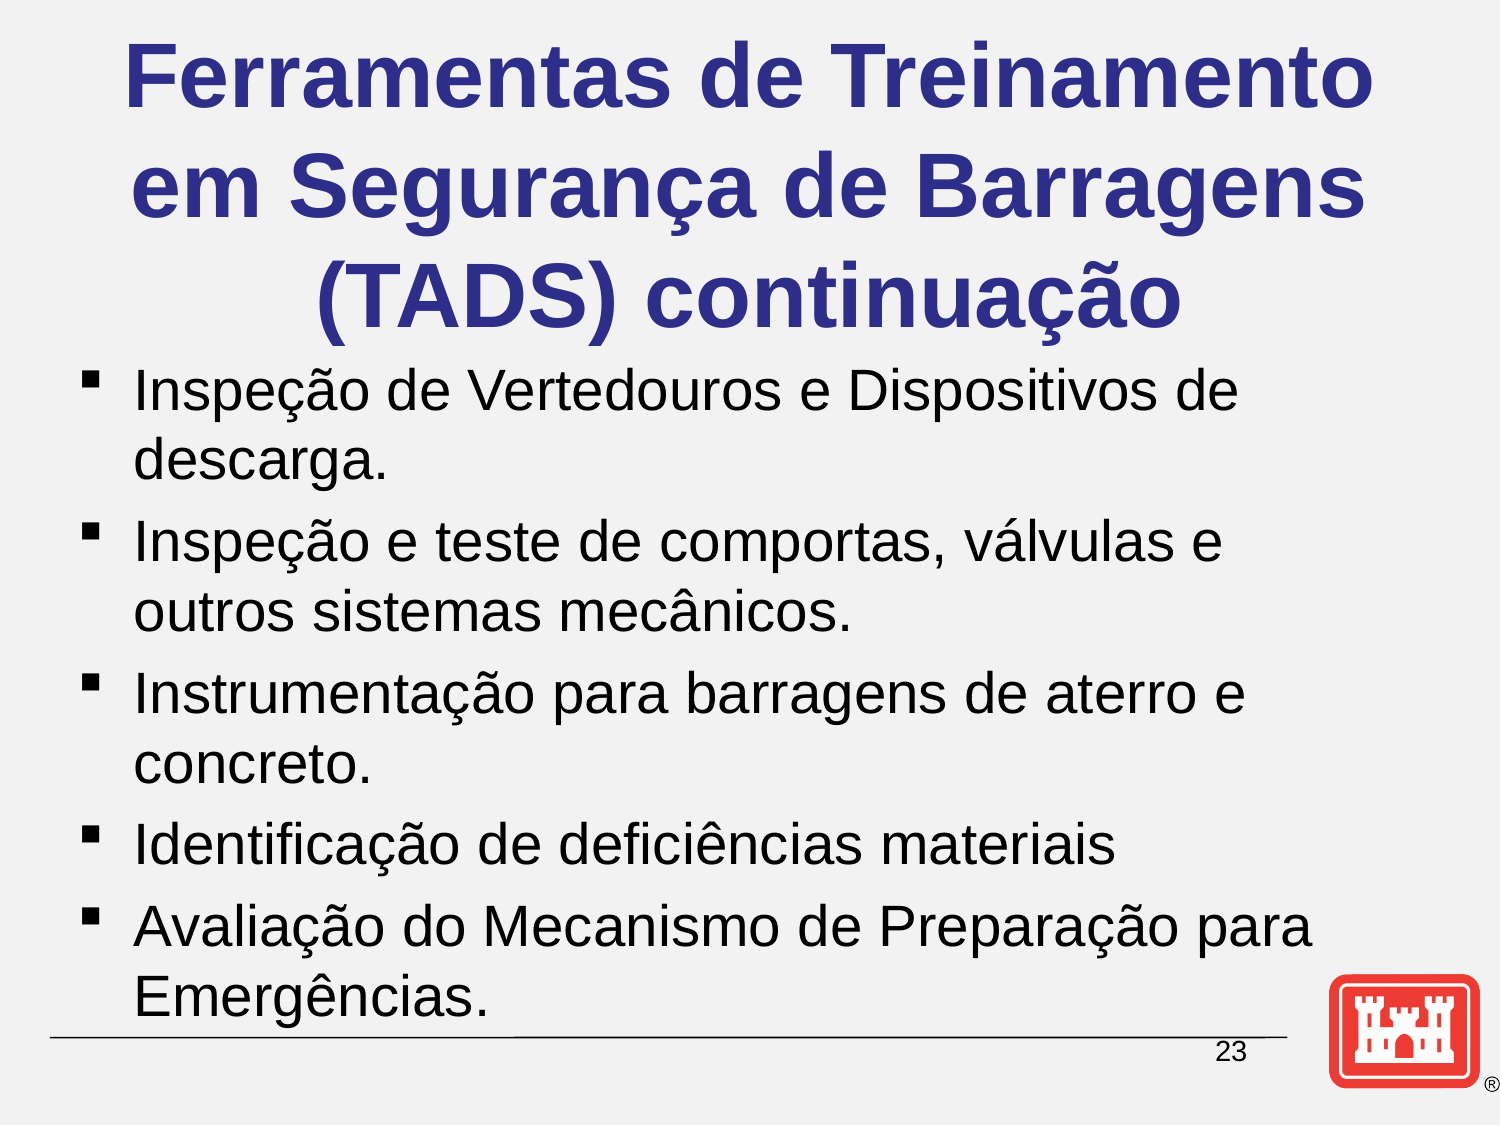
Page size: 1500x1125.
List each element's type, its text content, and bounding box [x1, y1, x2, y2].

title Ferramentas de Treinamento em Segurança de Barragens (TADS) continuação [74, 87, 1426, 276]
slide_number 23 [1074, 1024, 1388, 1101]
list Inspeção de Vertedouros e Dispositivos de descarga. Inspeção e teste de comportas, válvulas e outros sistemas mecânicos. Instrumentação para barragens de aterro e concreto. Identificação de deficiências materiais Avaliação do Mecanismo de Preparação para Emergências. [62, 262, 1413, 938]
picture [1329, 974, 1500, 1092]
